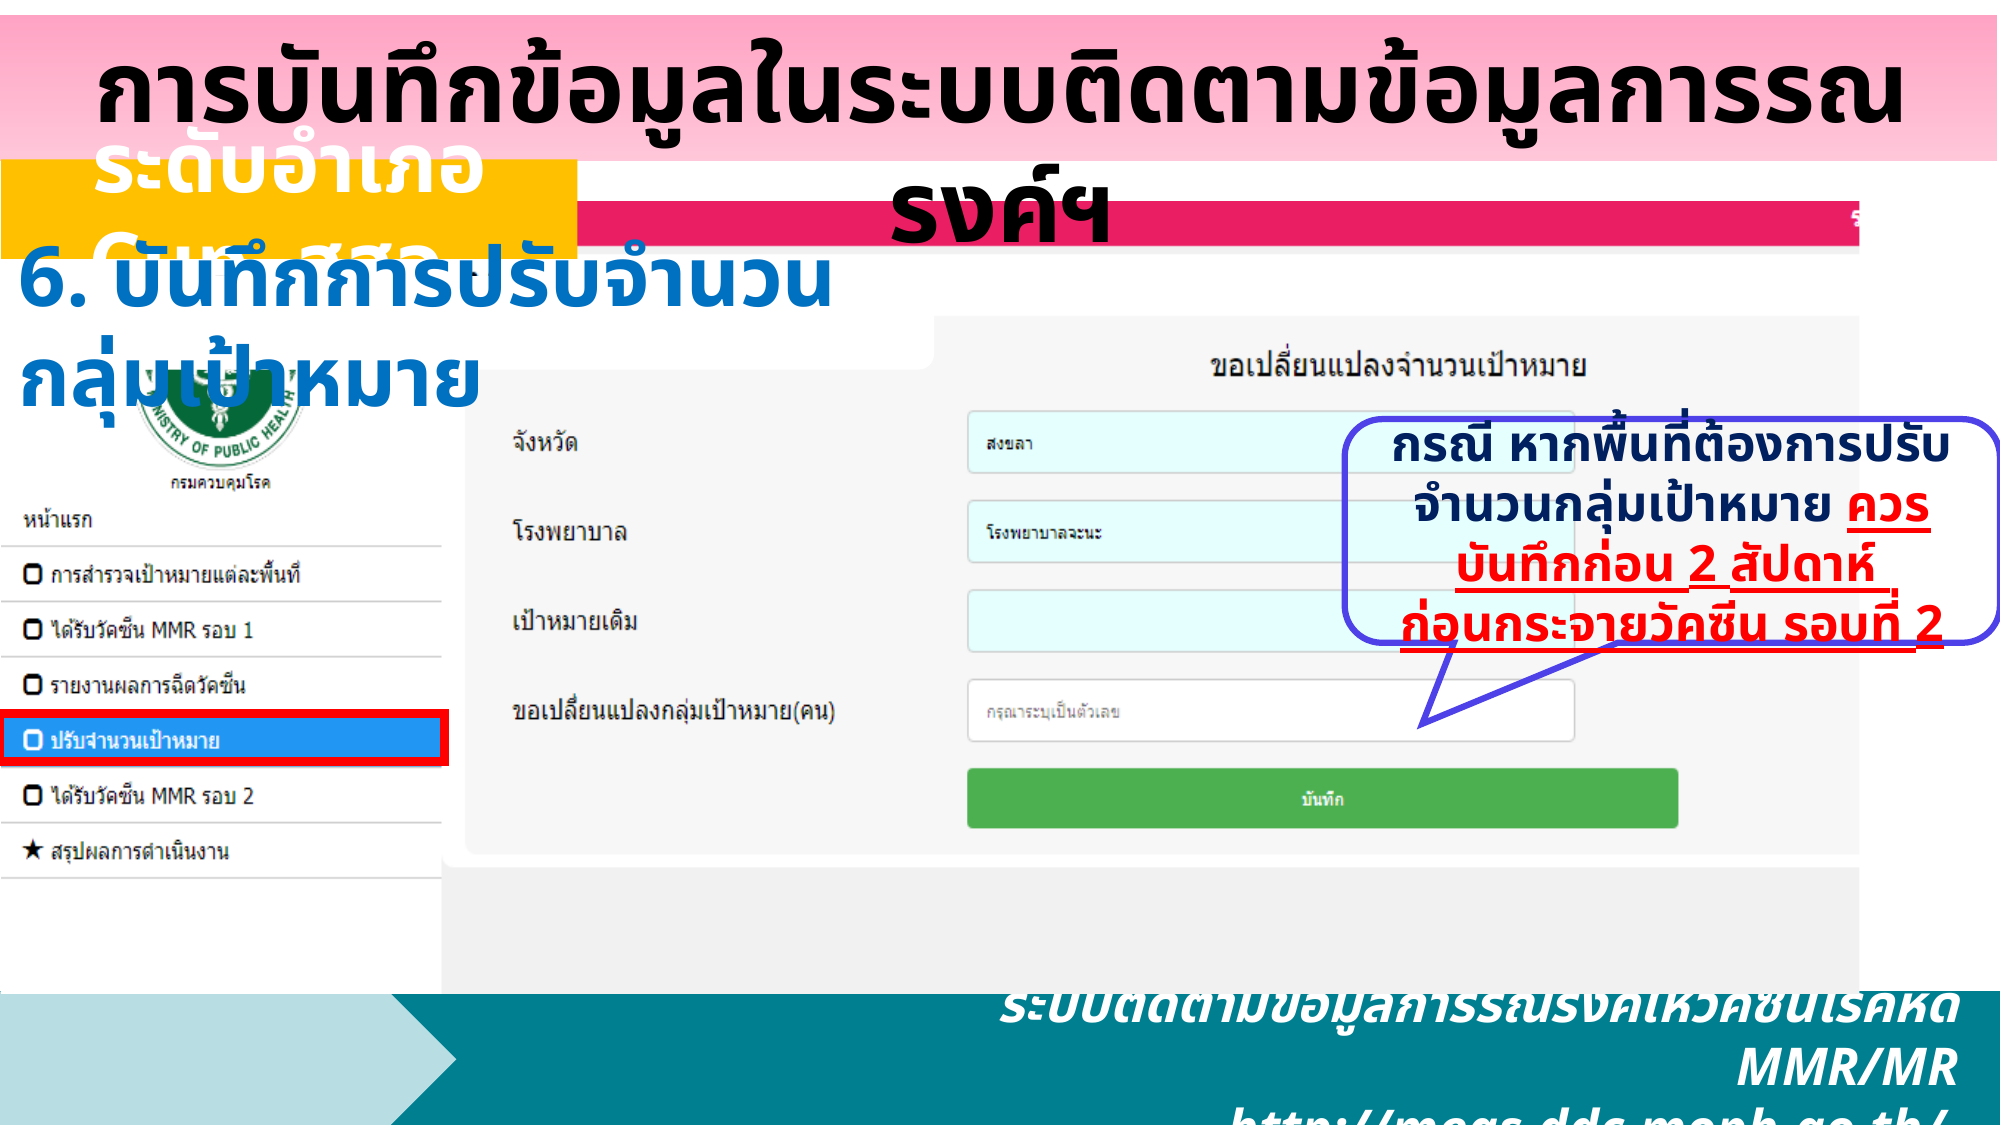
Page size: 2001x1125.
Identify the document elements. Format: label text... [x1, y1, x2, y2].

text_box ระดับอำเภอ Cup, สสอ. [0, 158, 578, 260]
text_box กรณี หากพื้นที่ต้องการปรับจำนวนกลุ่มเป้าหมาย ควรบันทึกก่อน 2 สัปดาห์ ก่อนกระจายวัคซีน รอบที่ 2 [1860, 418, 2000, 644]
picture [1, 201, 1860, 994]
text_box การบันทึกข้อมูลในระบบติดตามข้อมูลการรณรงค์ฯ [0, 15, 1997, 161]
